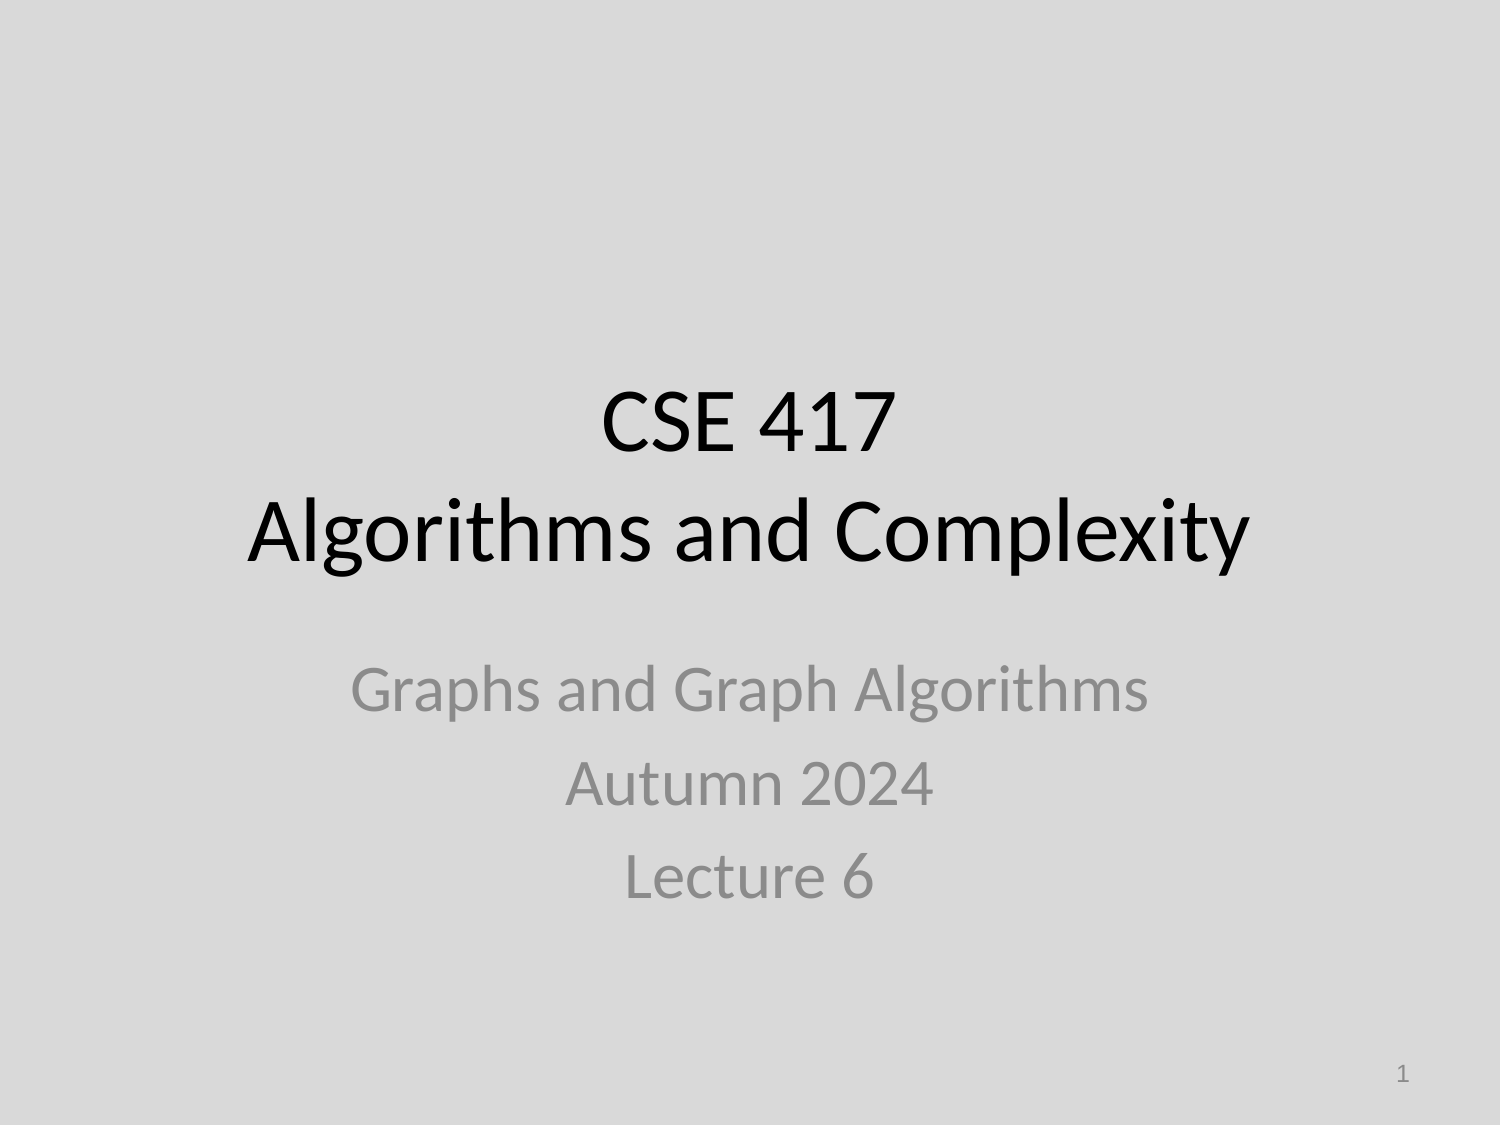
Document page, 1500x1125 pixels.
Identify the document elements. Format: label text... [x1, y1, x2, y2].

title CSE 417 Algorithms and Complexity [112, 349, 1388, 591]
slide_number 1 [1074, 1042, 1425, 1103]
subtitle Graphs and Graph Algorithms Autumn 2024 Lecture 6 [225, 637, 1275, 925]
